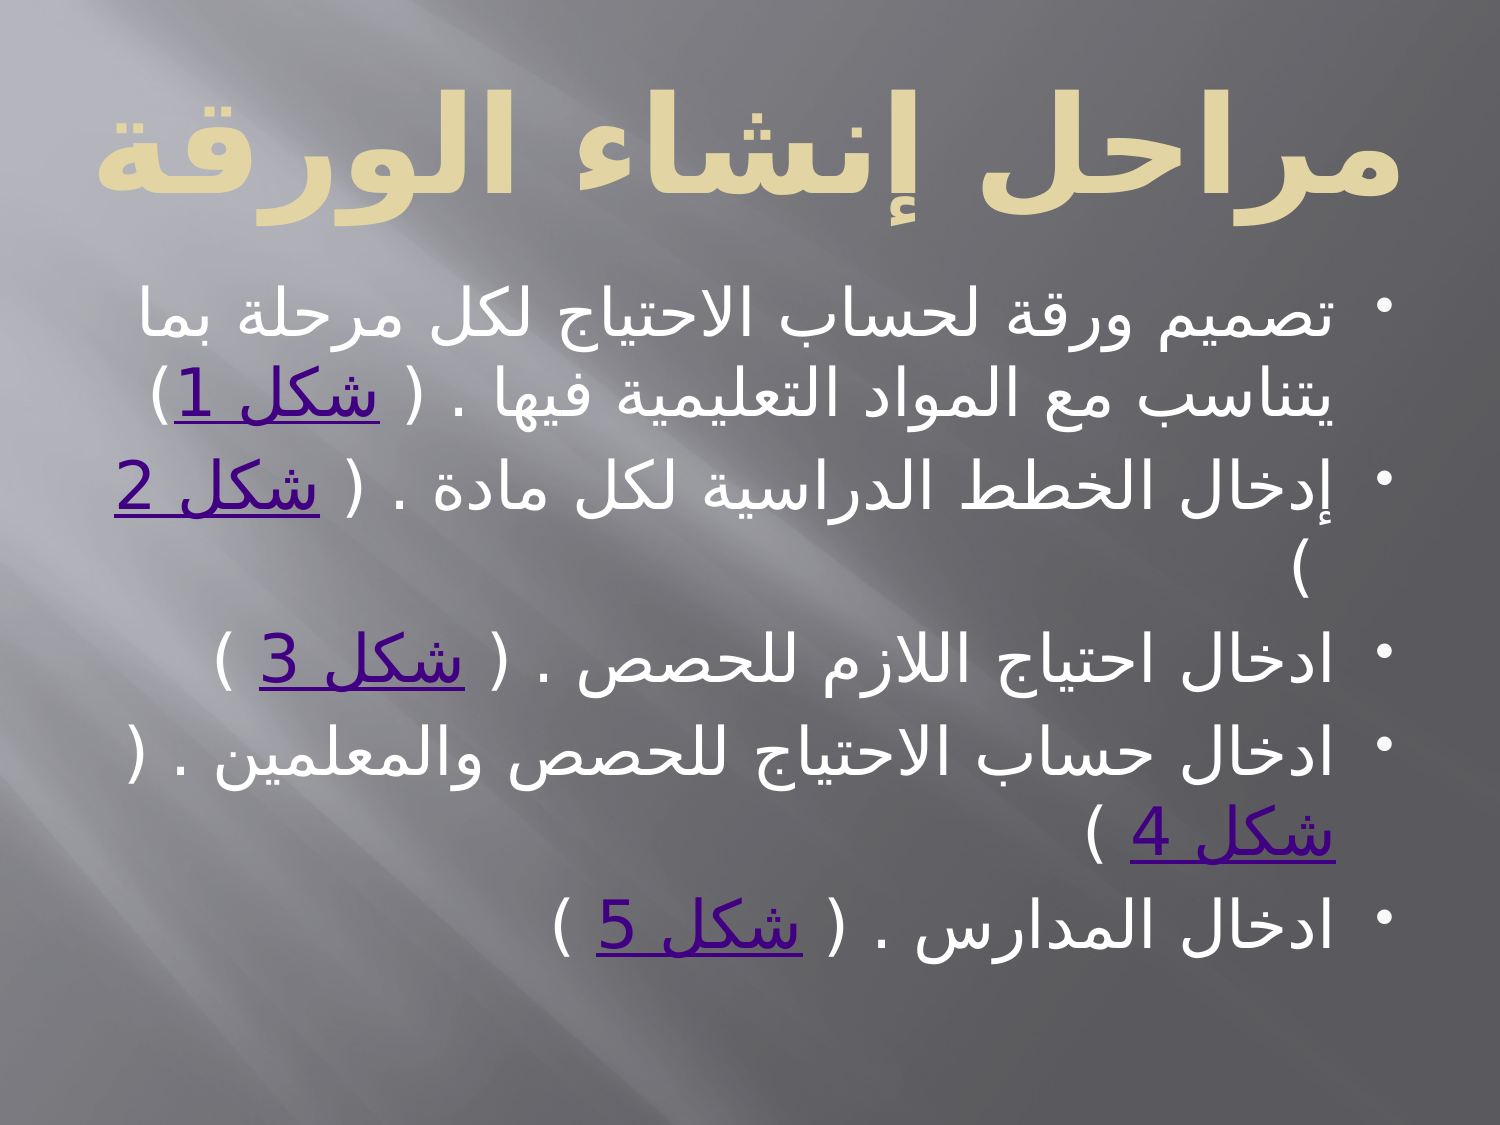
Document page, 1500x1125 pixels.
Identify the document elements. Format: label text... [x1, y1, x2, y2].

title مراحل إنشاء الورقة [75, 45, 1425, 233]
list تصميم ورقة لحساب الاحتياج لكل مرحلة بما يتناسب مع المواد التعليمية فيها . ( شكل 1) إدخال الخطط الدراسية لكل مادة . ( شكل 2 ) ادخال احتياج اللازم للحصص . ( شكل 3 ) ادخال حساب الاحتياج للحصص والمعلمين . ( شكل 4 ) ادخال المدارس . ( شكل 5 ) [75, 262, 1425, 1035]
